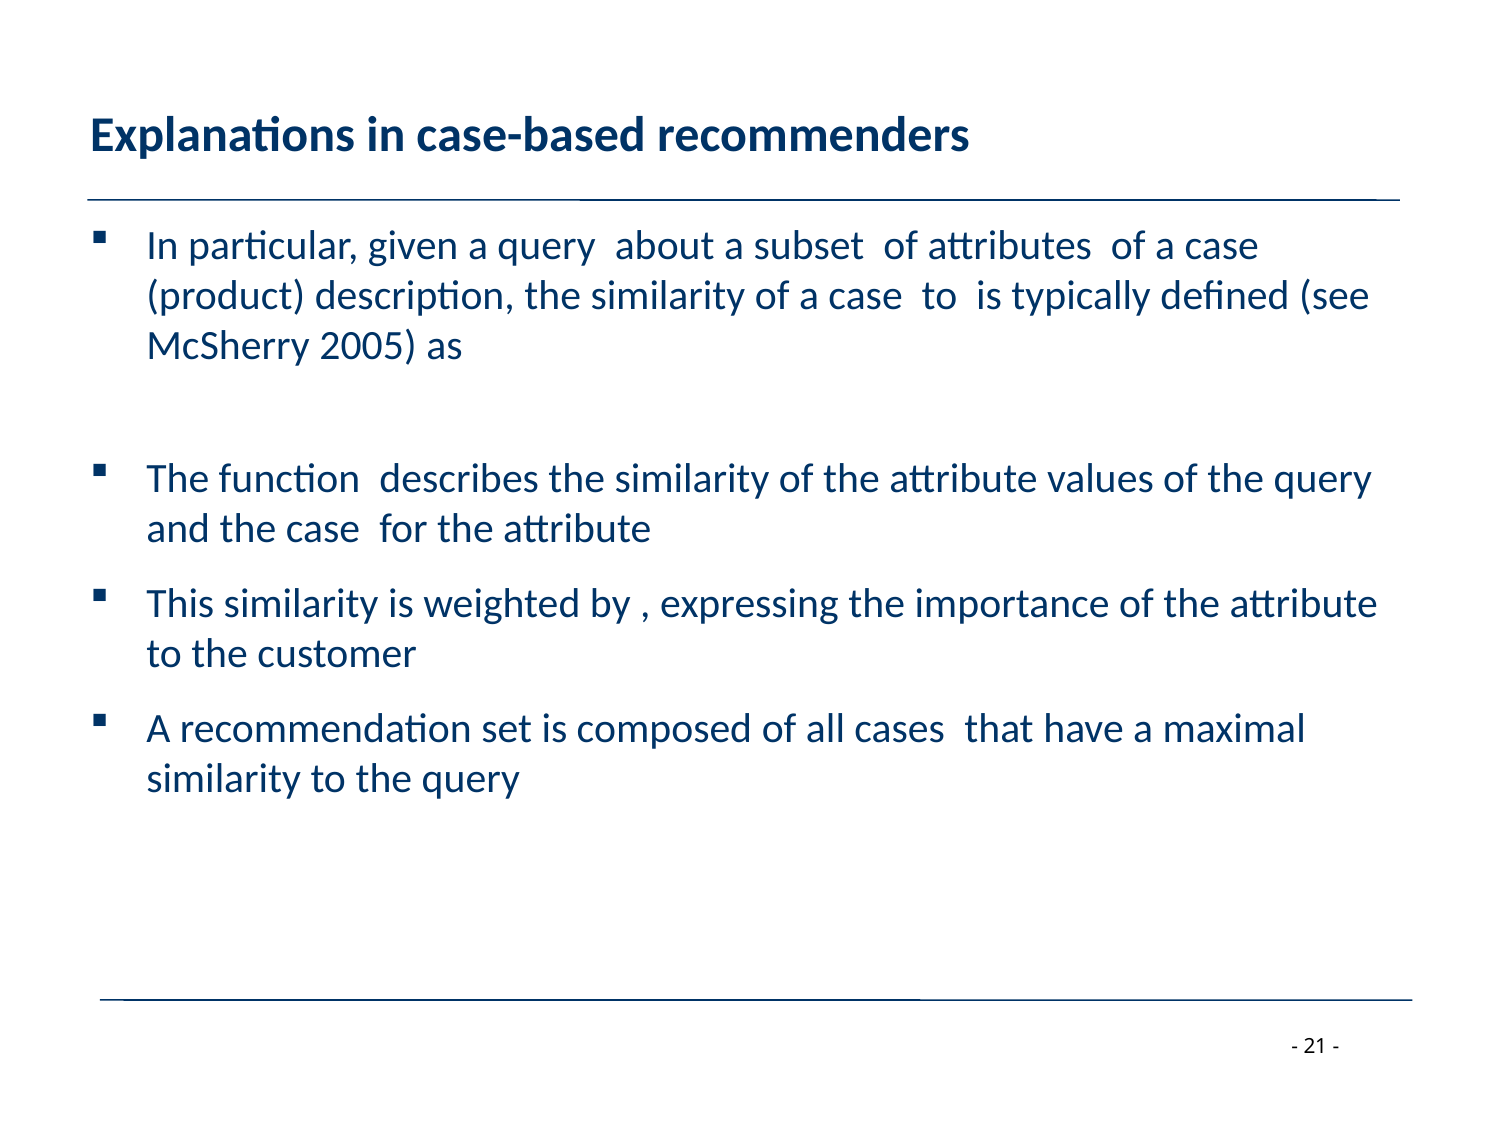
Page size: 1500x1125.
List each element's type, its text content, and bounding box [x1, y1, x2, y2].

title Explanations in case-based recommenders [74, 37, 1426, 226]
